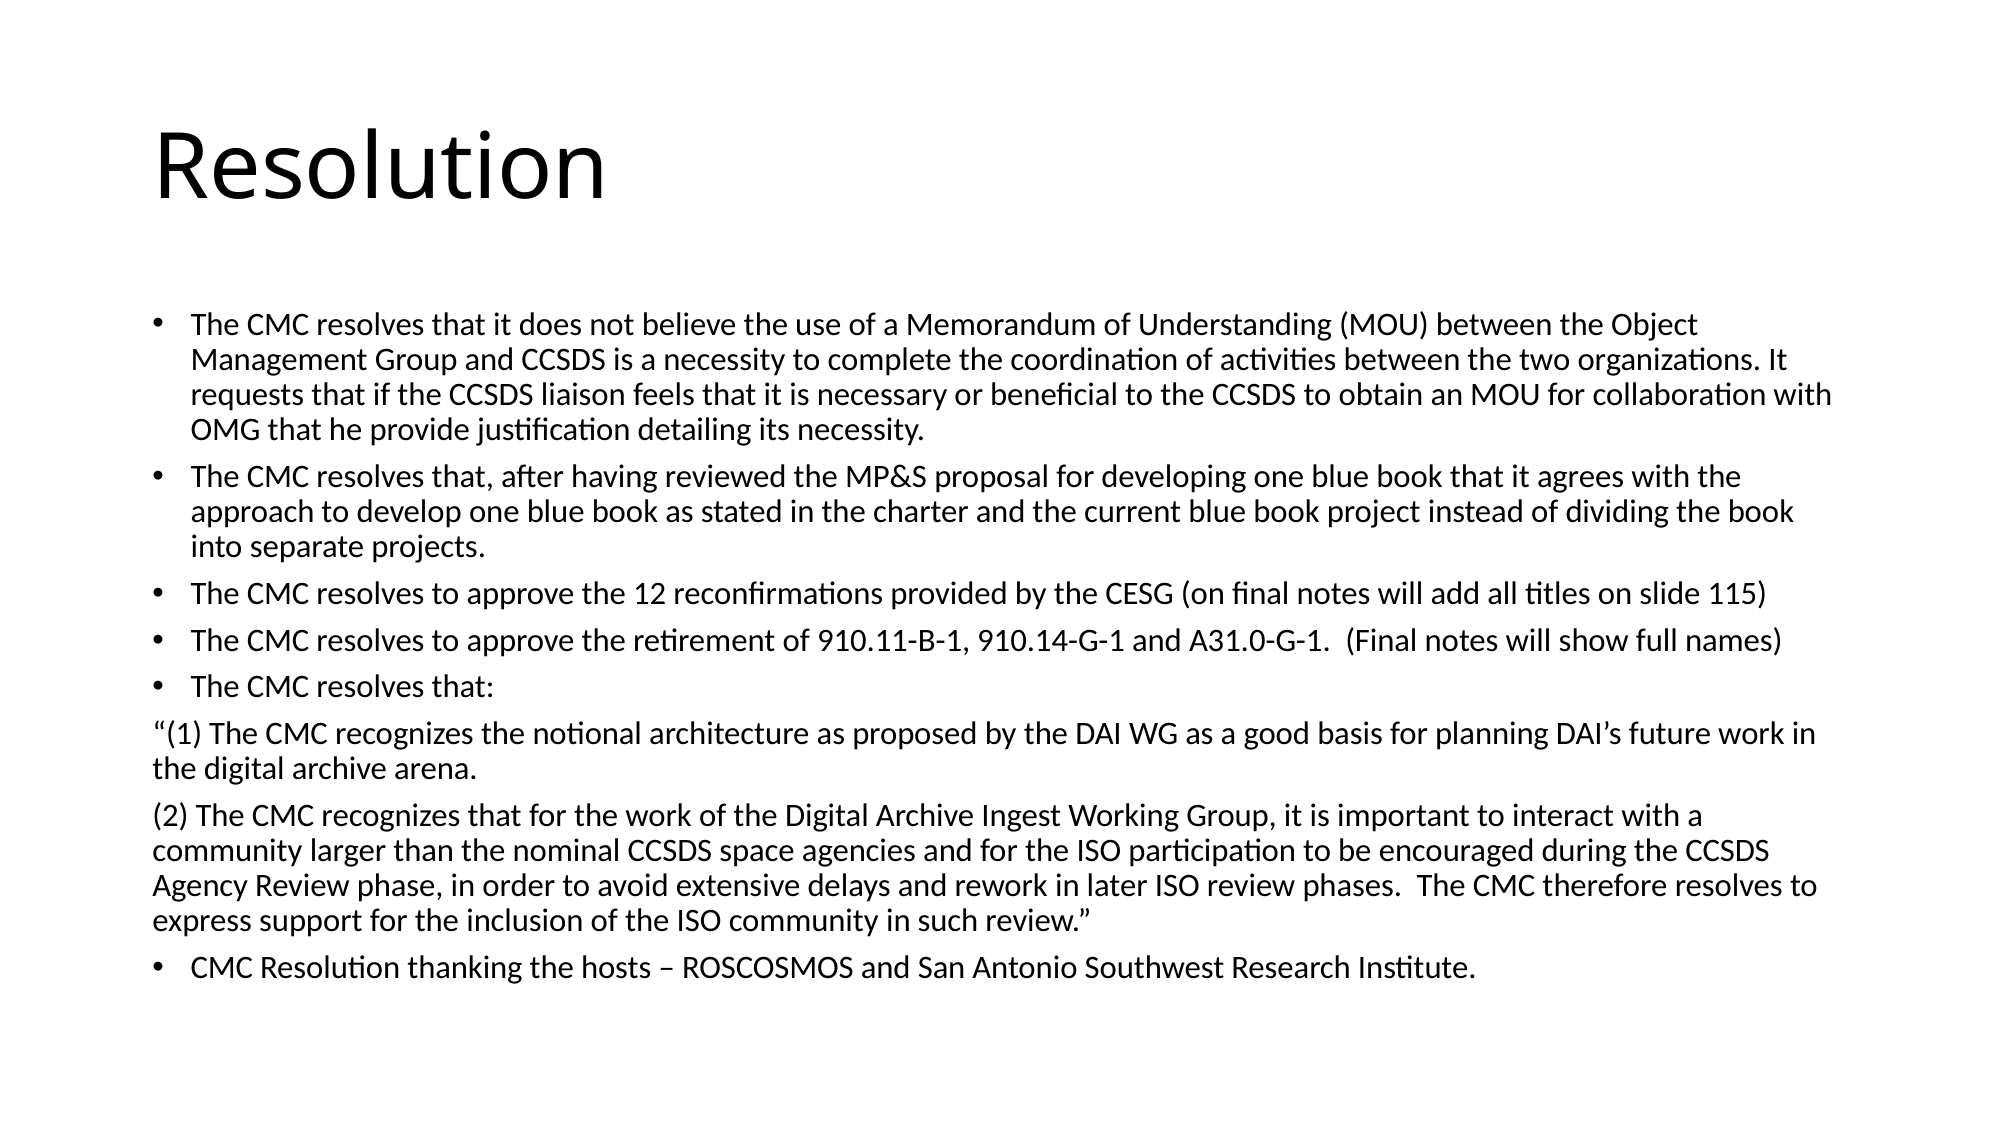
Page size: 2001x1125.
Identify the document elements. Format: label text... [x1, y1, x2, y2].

title Resolution [137, 59, 1863, 278]
list The CMC resolves that it does not believe the use of a Memorandum of Understanding (MOU) between the Object Management Group and CCSDS is a necessity to complete the coordination of activities between the two organizations. It requests that if the CCSDS liaison feels that it is necessary or beneficial to the CCSDS to obtain an MOU for collaboration with OMG that he provide justification detailing its necessity. The CMC resolves that, after having reviewed the MP&S proposal for developing one blue book that it agrees with the approach to develop one blue book as stated in the charter and the current blue book project instead of dividing the book into separate projects. The CMC resolves to approve the 12 reconfirmations provided by the CESG (on final notes will add all titles on slide 115) The CMC resolves to approve the retirement of 910.11-B-1, 910.14-G-1 and A31.0-G-1. (Final notes will show full names) The CMC resolves that: “(1) The CMC recognizes the notional architecture as proposed by the DAI WG as a good basis for planning DAI’s future work in the digital archive arena. (2) The CMC recognizes that for the work of the Digital Archive Ingest Working Group, it is important to interact with a community larger than the nominal CCSDS space agencies and for the ISO participation to be encouraged during the CCSDS Agency Review phase, in order to avoid extensive delays and rework in later ISO review phases. The CMC therefore resolves to express support for the inclusion of the ISO community in such review.” CMC Resolution thanking the hosts – ROSCOSMOS and San Antonio Southwest Research Institute. [137, 299, 1863, 1014]
